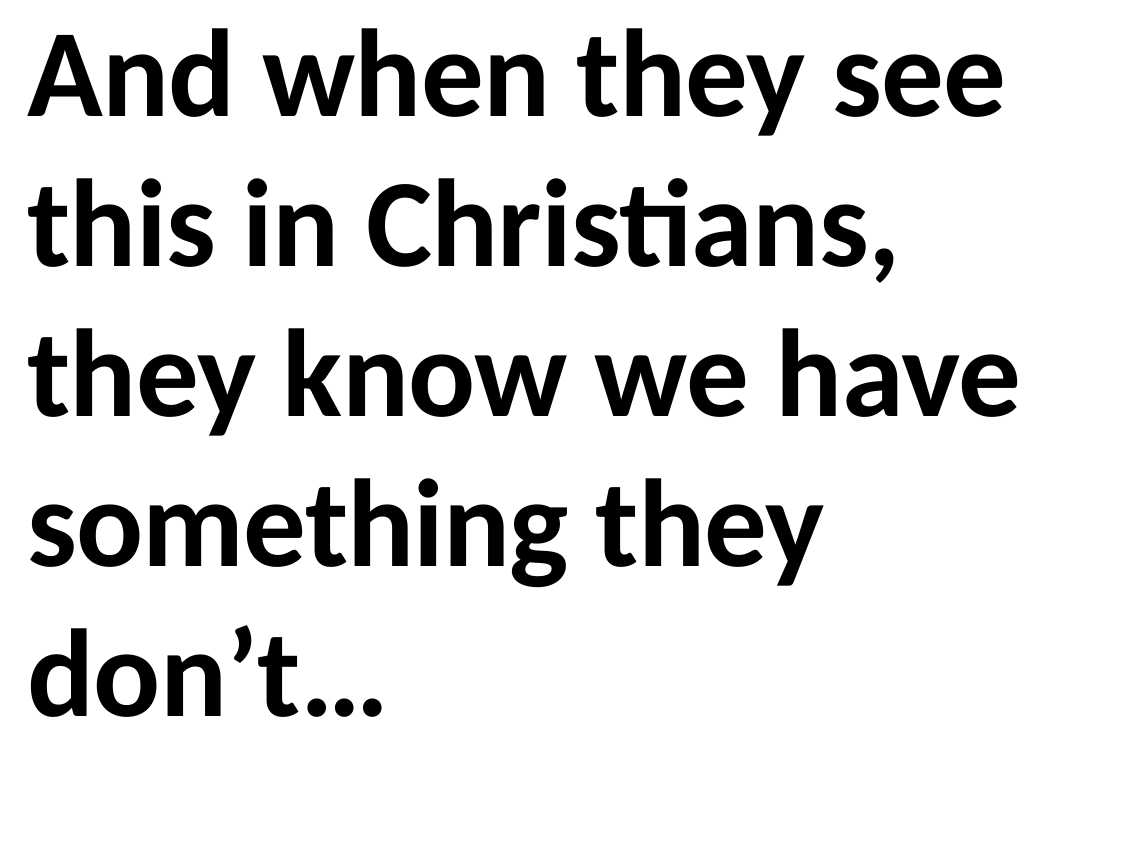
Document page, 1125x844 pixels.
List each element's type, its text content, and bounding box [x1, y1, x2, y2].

text_box And when they see this in Christians, they know we have something they don’t… [12, 0, 1075, 749]
